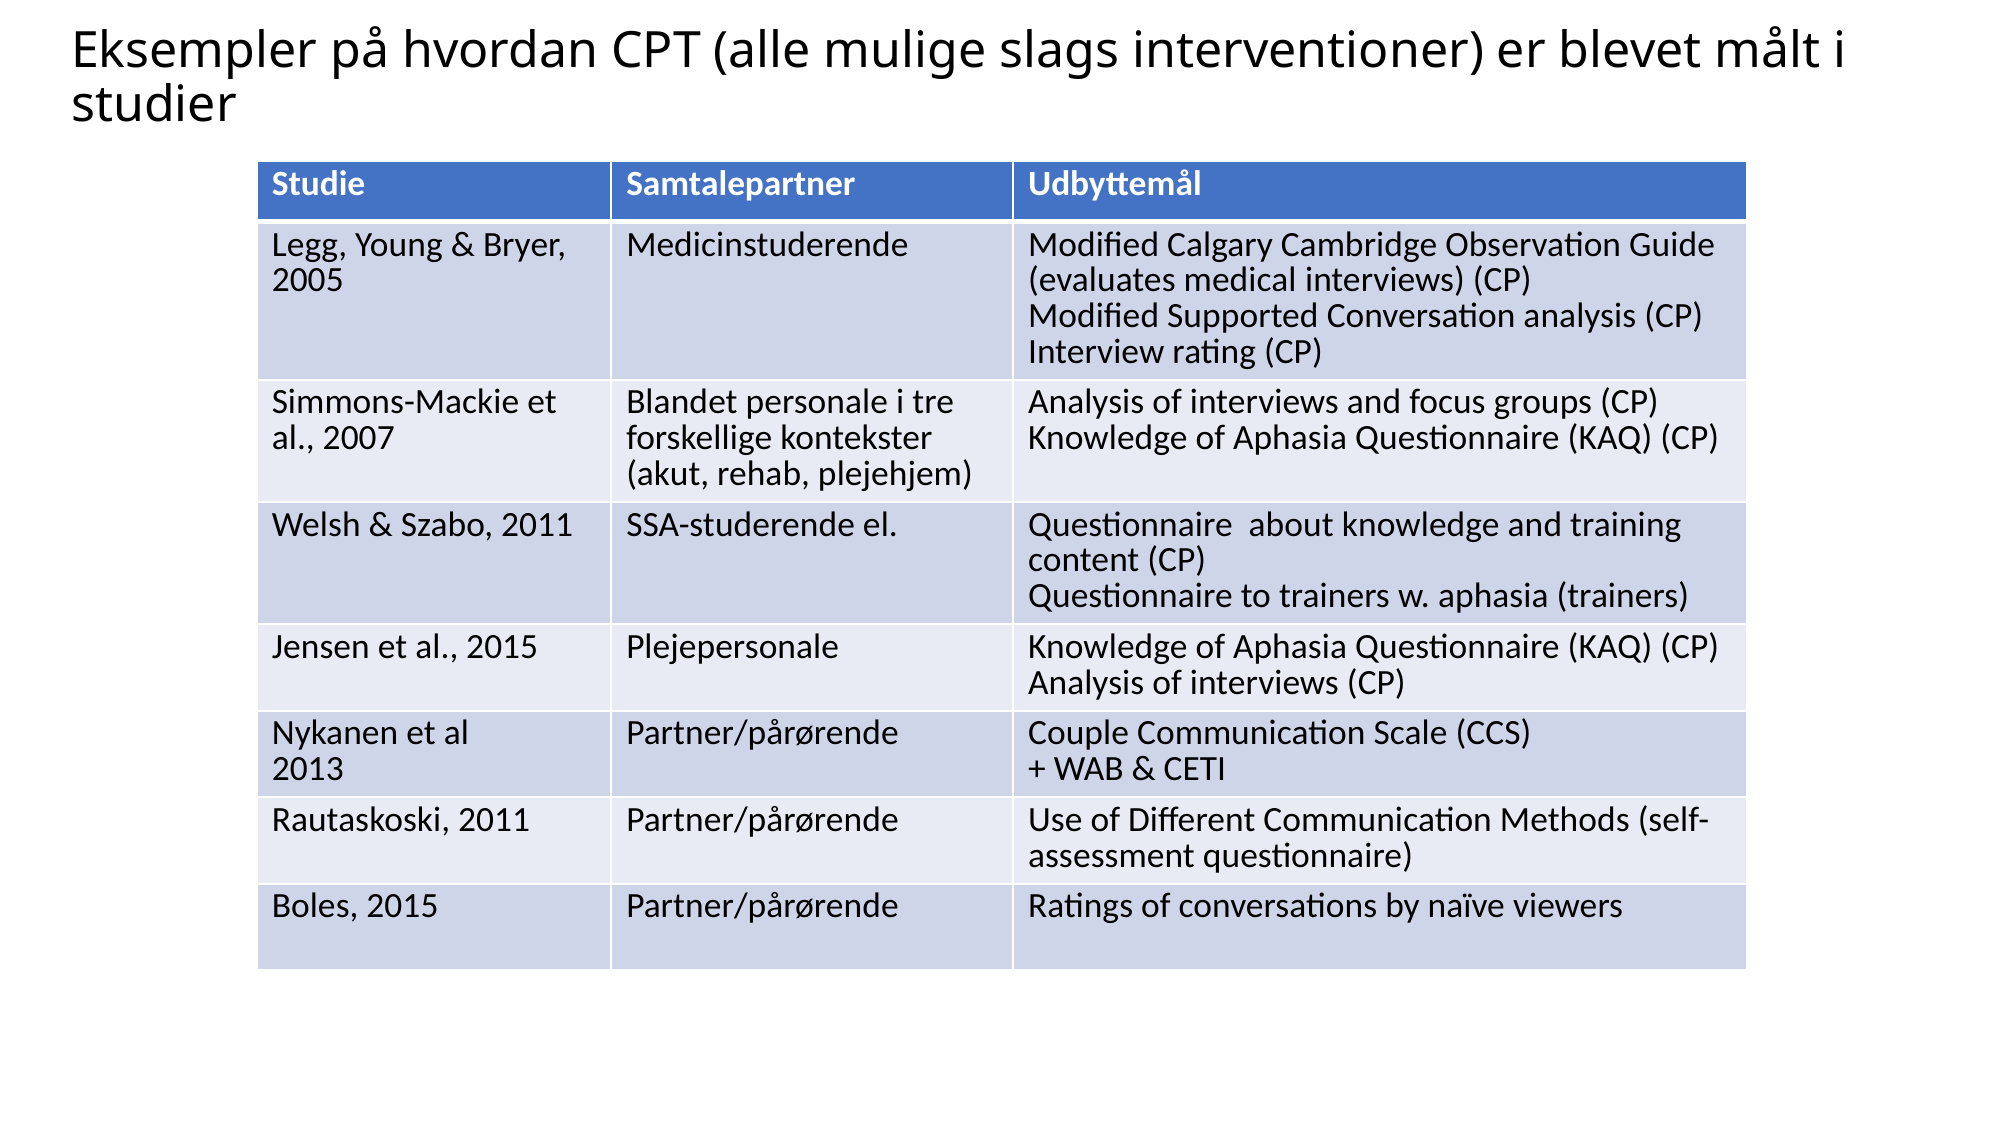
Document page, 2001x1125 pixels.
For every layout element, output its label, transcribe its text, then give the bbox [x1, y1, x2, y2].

table_cell Jensen et al., 2015 [258, 625, 610, 710]
table_cell SSA-studerende el. [612, 503, 1012, 623]
table_cell Boles, 2015 [258, 885, 610, 969]
table_cell Partner/pårørende [612, 798, 1012, 883]
table_cell Welsh & Szabo, 2011 [258, 503, 610, 623]
table_cell Analysis of interviews and focus groups (CP) Knowledge of Aphasia Questionnaire (KAQ) (CP) [1014, 381, 1746, 501]
table_cell Medicinstuderende [612, 224, 1012, 379]
table_header Samtalepartner [612, 162, 1012, 219]
table_cell Rautaskoski, 2011 [258, 798, 610, 883]
table_cell Plejepersonale [612, 625, 1012, 710]
table_cell Blandet personale i tre forskellige kontekster (akut, rehab, plejehjem) [612, 381, 1012, 501]
table_cell Partner/pårørende [612, 712, 1012, 796]
table_cell Simmons-Mackie et al., 2007 [258, 381, 610, 501]
table_cell Modified Calgary Cambridge Observation Guide (evaluates medical interviews) (CP) Modified Supported Conversation analysis (CP) Interview rating (CP) [1014, 224, 1746, 379]
table_cell Couple Communication Scale (CCS) + WAB & CETI [1014, 712, 1746, 796]
list [137, 299, 1863, 1014]
title Eksempler på hvordan CPT (alle mulige slags interventioner) er blevet målt i studier [56, 40, 1920, 178]
table_header Studie [258, 162, 610, 219]
table_cell Ratings of conversations by naïve viewers [1014, 885, 1746, 969]
table_cell Nykanen et al 2013 [258, 712, 610, 796]
table_cell Knowledge of Aphasia Questionnaire (KAQ) (CP) Analysis of interviews (CP) [1014, 625, 1746, 710]
table_cell Use of Different Communication Methods (self-assessment questionnaire) [1014, 798, 1746, 883]
table_header Udbyttemål [1014, 162, 1746, 219]
table_cell Questionnaire about knowledge and training content (CP) Questionnaire to trainers w. aphasia (trainers) [1014, 503, 1746, 623]
table_cell Partner/pårørende [612, 885, 1012, 969]
table_cell Legg, Young & Bryer, 2005 [258, 224, 610, 379]
